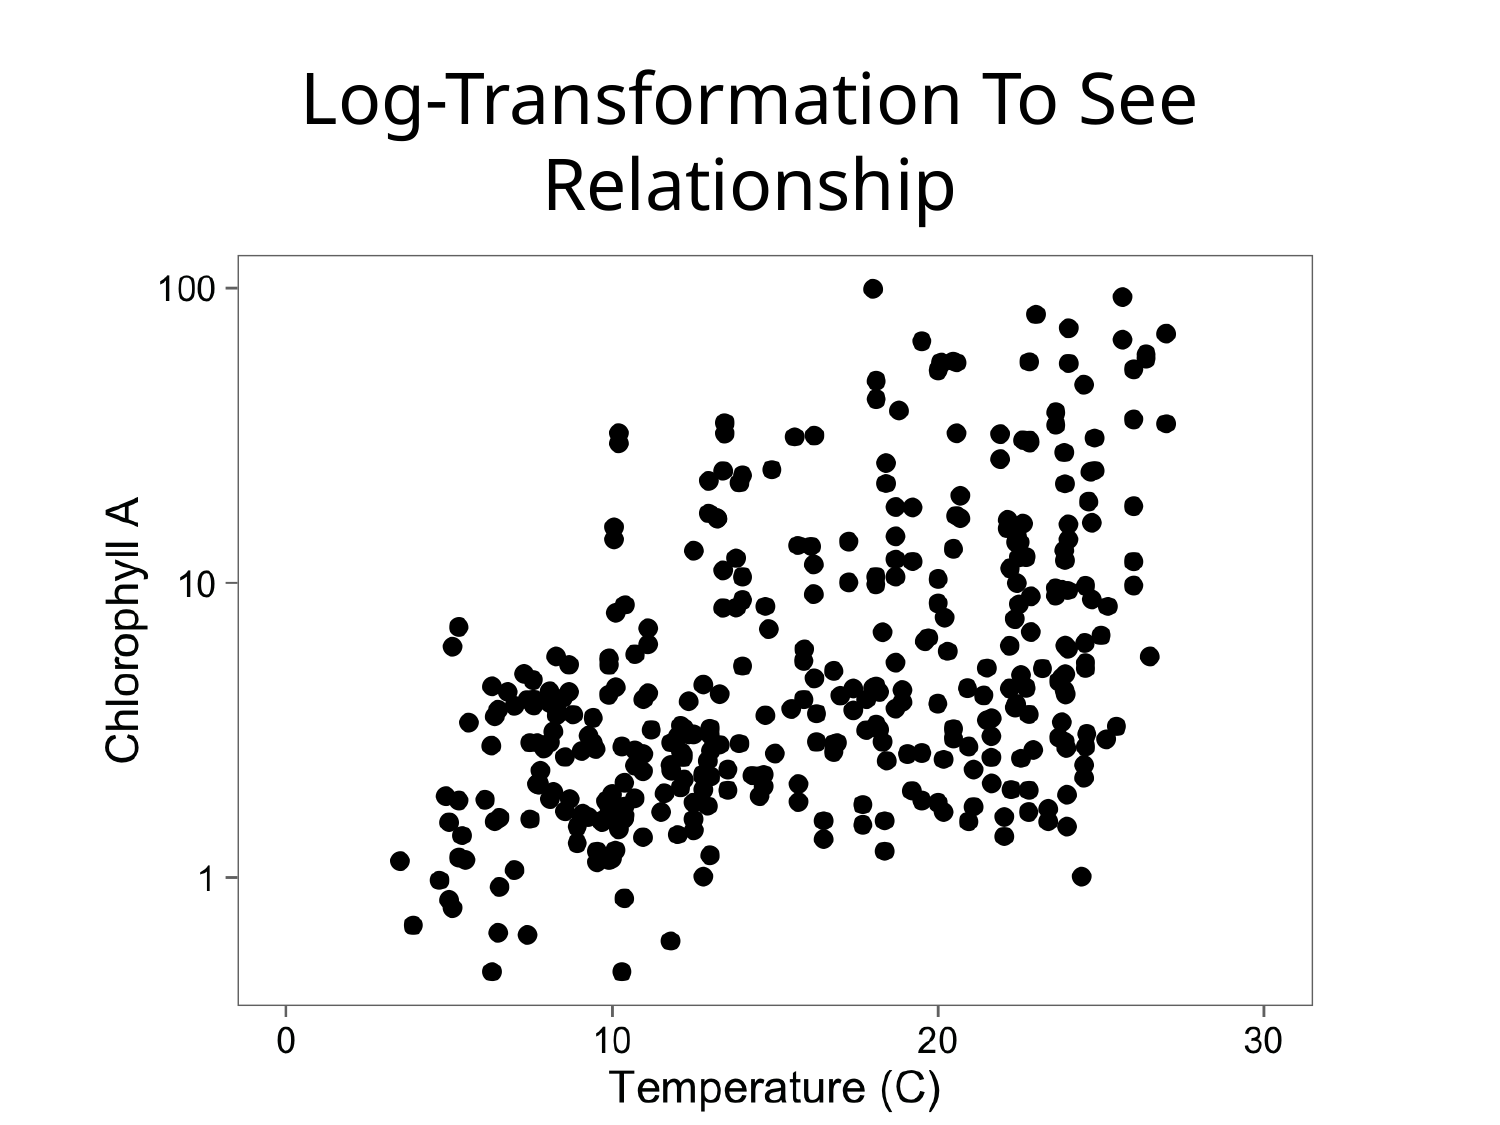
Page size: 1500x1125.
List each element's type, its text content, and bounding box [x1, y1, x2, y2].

picture [74, 232, 1336, 1125]
title Log-Transformation To See Relationship [75, 45, 1425, 233]
